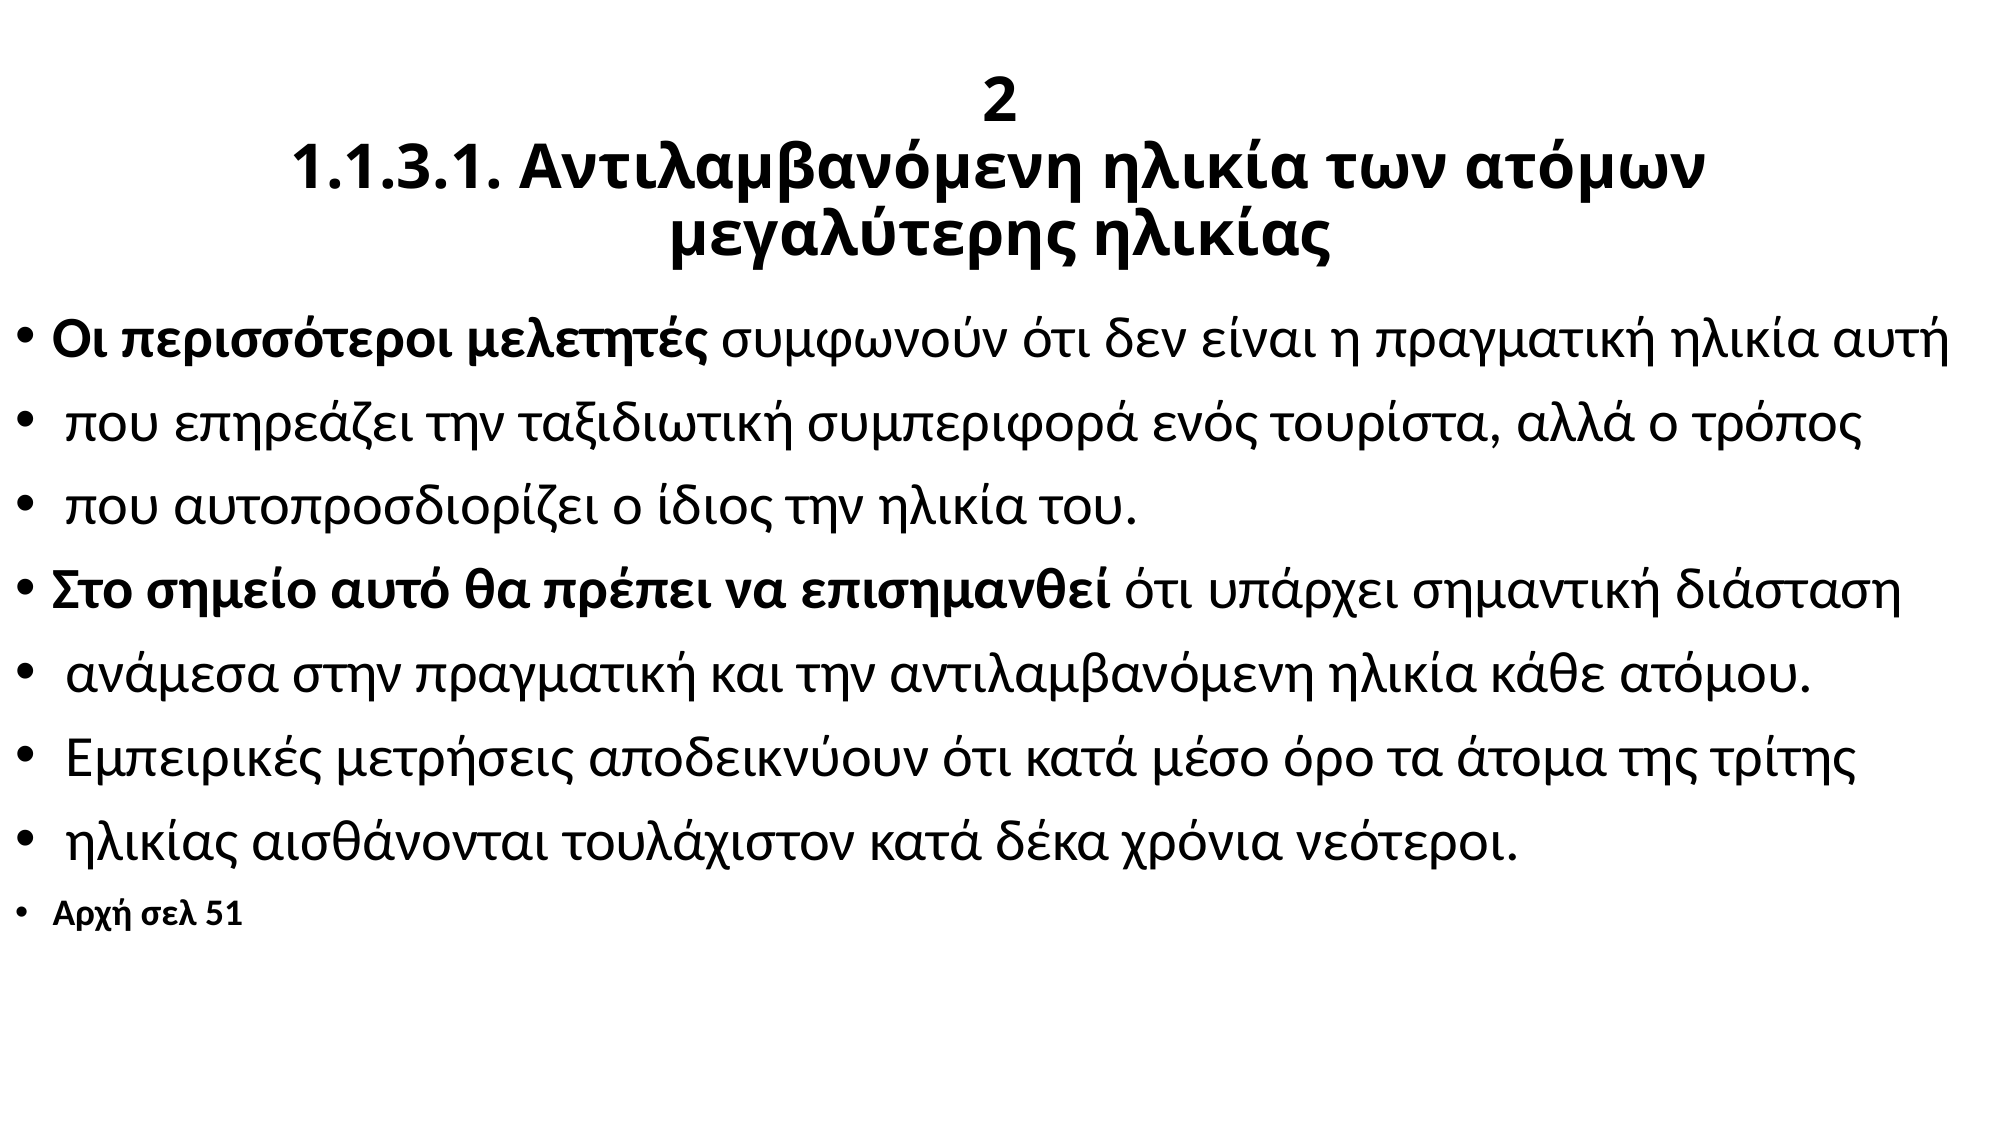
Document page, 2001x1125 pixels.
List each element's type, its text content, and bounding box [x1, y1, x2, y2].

list Οι περισσότεροι μελετητές συμφωνούν ότι δεν είναι η πραγματική ηλικία αυτή που επηρεάζει την ταξιδιωτική συμπεριφορά ενός τουρίστα, αλλά ο τρόπος που αυτοπροσδιορίζει ο ίδιος την ηλικία του. Στο σημείο αυτό θα πρέπει να επισημανθεί ότι υπάρχει σημαντική διάσταση ανάμεσα στην πραγματική και την αντιλαμβανόμενη ηλικία κάθε ατόμου. Εμπειρικές μετρήσεις αποδεικνύουν ότι κατά μέσο όρο τα άτομα της τρίτης ηλικίας αισθάνονται τουλάχιστον κατά δέκα χρόνια νεότεροι. Αρχή σελ 51 [0, 299, 1971, 1014]
title 2 1.1.3.1. Αντιλαμβανόμενη ηλικία των ατόμων μεγαλύτερης ηλικίας [137, 59, 1863, 278]
